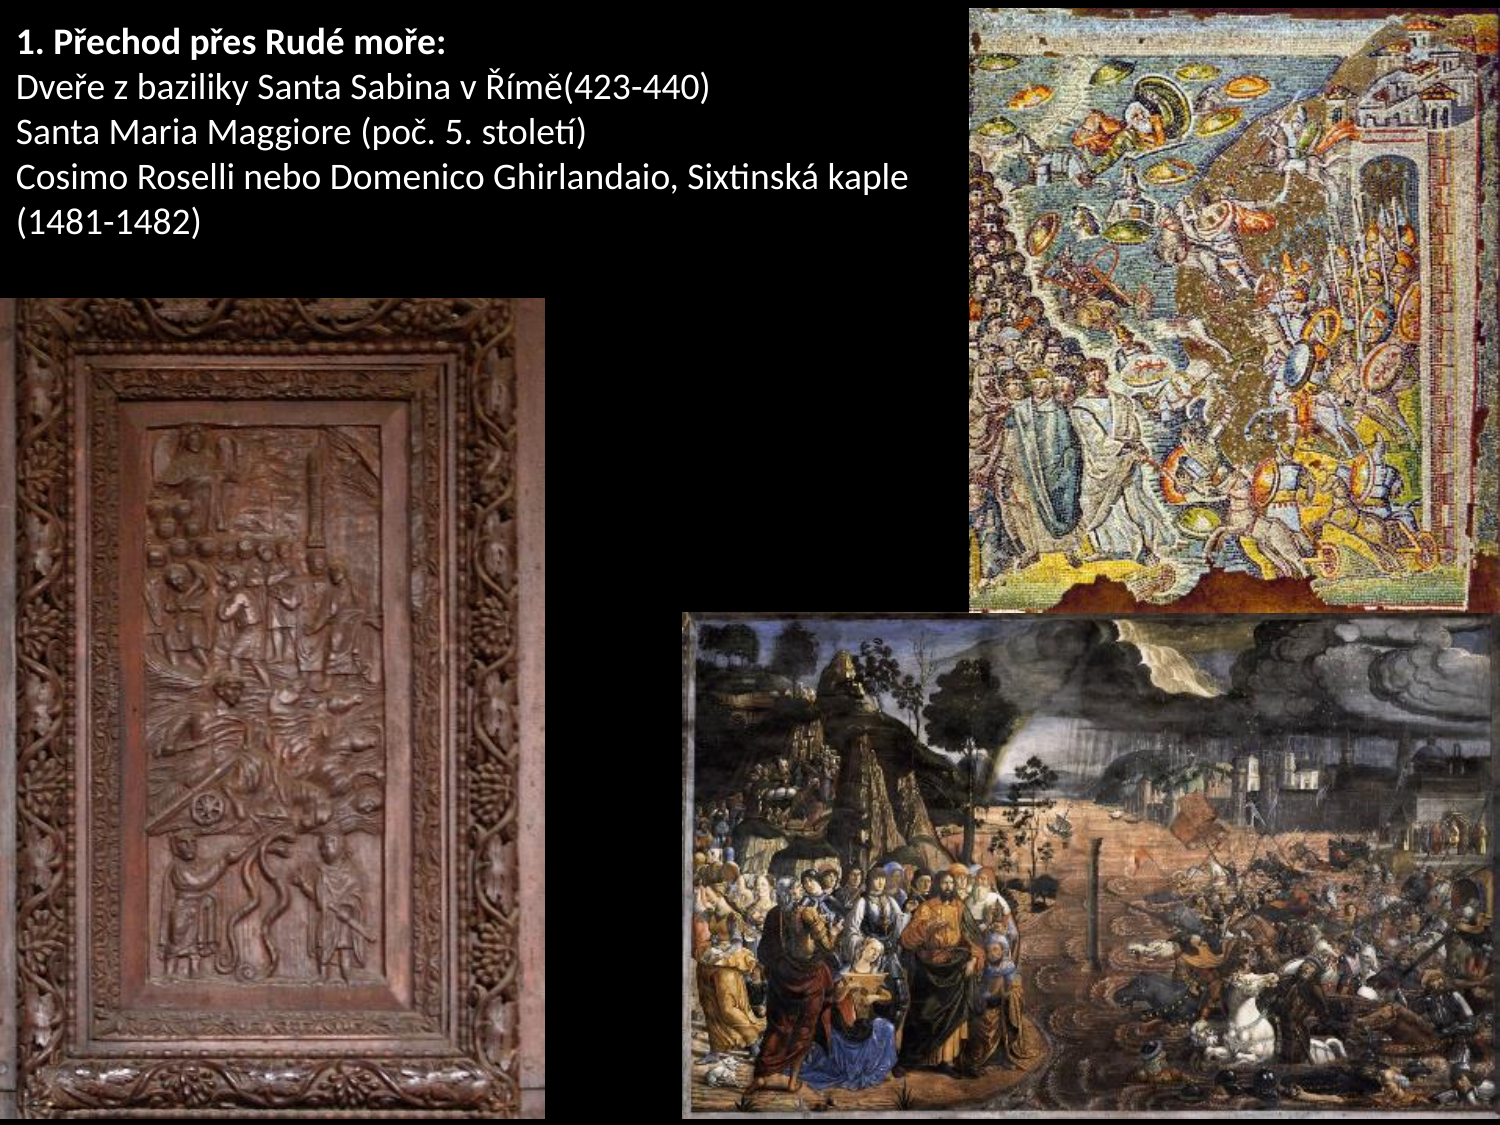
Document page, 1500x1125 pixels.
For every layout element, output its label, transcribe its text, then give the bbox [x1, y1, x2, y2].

picture [0, 298, 545, 1119]
text_box 1. Přechod přes Rudé moře: Dveře z baziliky Santa Sabina v Římě(423-440) Santa Maria Maggiore (poč. 5. století) Cosimo Roselli nebo Domenico Ghirlandaio, Sixtinská kaple (1481-1482) [1, 9, 966, 250]
picture [682, 7, 1500, 1119]
